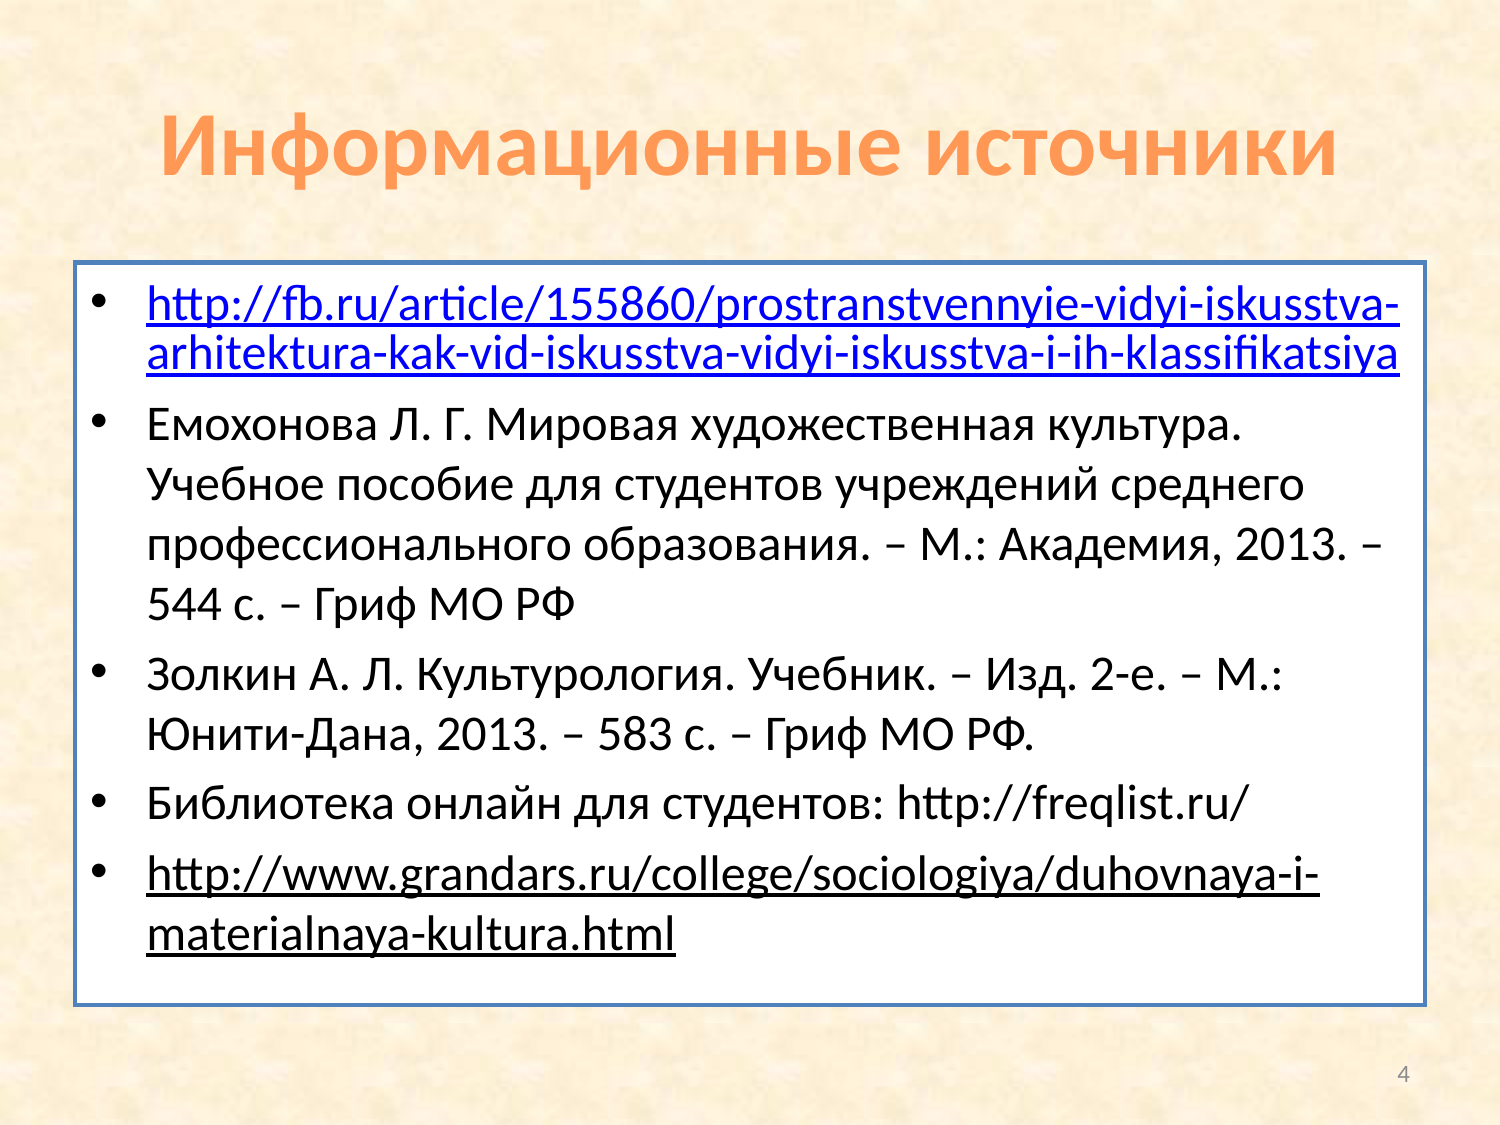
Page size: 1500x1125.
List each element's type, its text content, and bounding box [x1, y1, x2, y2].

picture [0, 0, 1500, 1125]
title Информационные источники [74, 44, 1426, 233]
slide_number 4 [1074, 1042, 1425, 1103]
list http://fb.ru/article/155860/prostranstvennyie-vidyi-iskusstva-arhitektura-kak-vid-iskusstva-vidyi-iskusstva-i-ih-klassifikatsiya Емохонова Л. Г. Мировая художественная культура. Учебное пособие для студентов учреждений среднего профессионального образования. – М.: Академия, 2013. – 544 с. – Гриф МО РФ Золкин А. Л. Культурология. Учебник. – Изд. 2-е. – М.: Юнити-Дана, 2013. – 583 с. – Гриф МО РФ. Библиотека онлайн для студентов: http://freqlist.ru/ http://www.grandars.ru/college/sociologiya/duhovnaya-i-materialnaya-kultura.html [73, 260, 1427, 1007]
